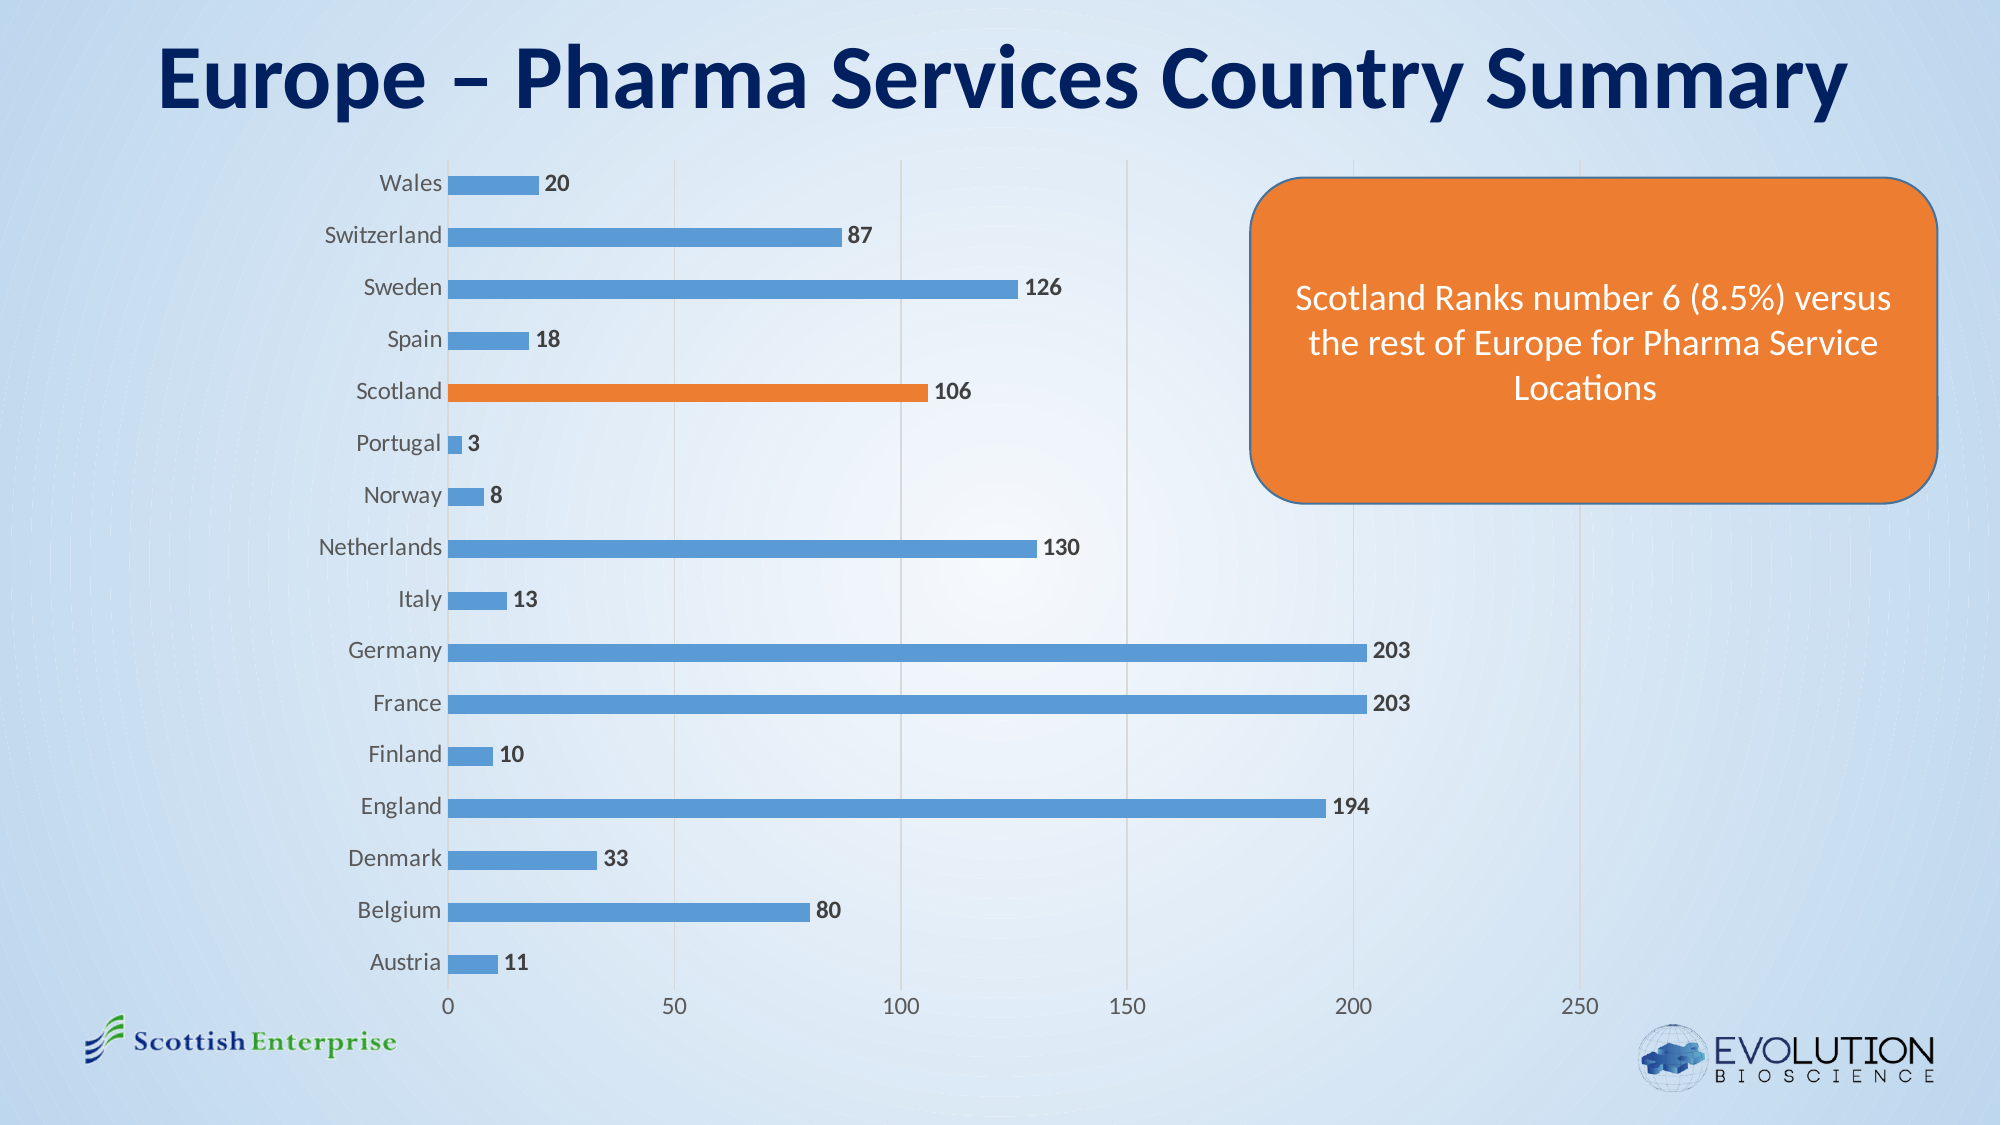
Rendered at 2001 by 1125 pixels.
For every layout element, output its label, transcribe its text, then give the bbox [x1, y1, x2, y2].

text_box Scotland Ranks number 6 (8.5%) versus the rest of Europe for Pharma Service Locations [1626, 176, 1939, 505]
title Europe – Pharma Services Country Summary [70, 26, 1938, 142]
chart [291, 141, 1626, 1040]
picture [70, 955, 413, 1125]
picture [1634, 1024, 1938, 1092]
